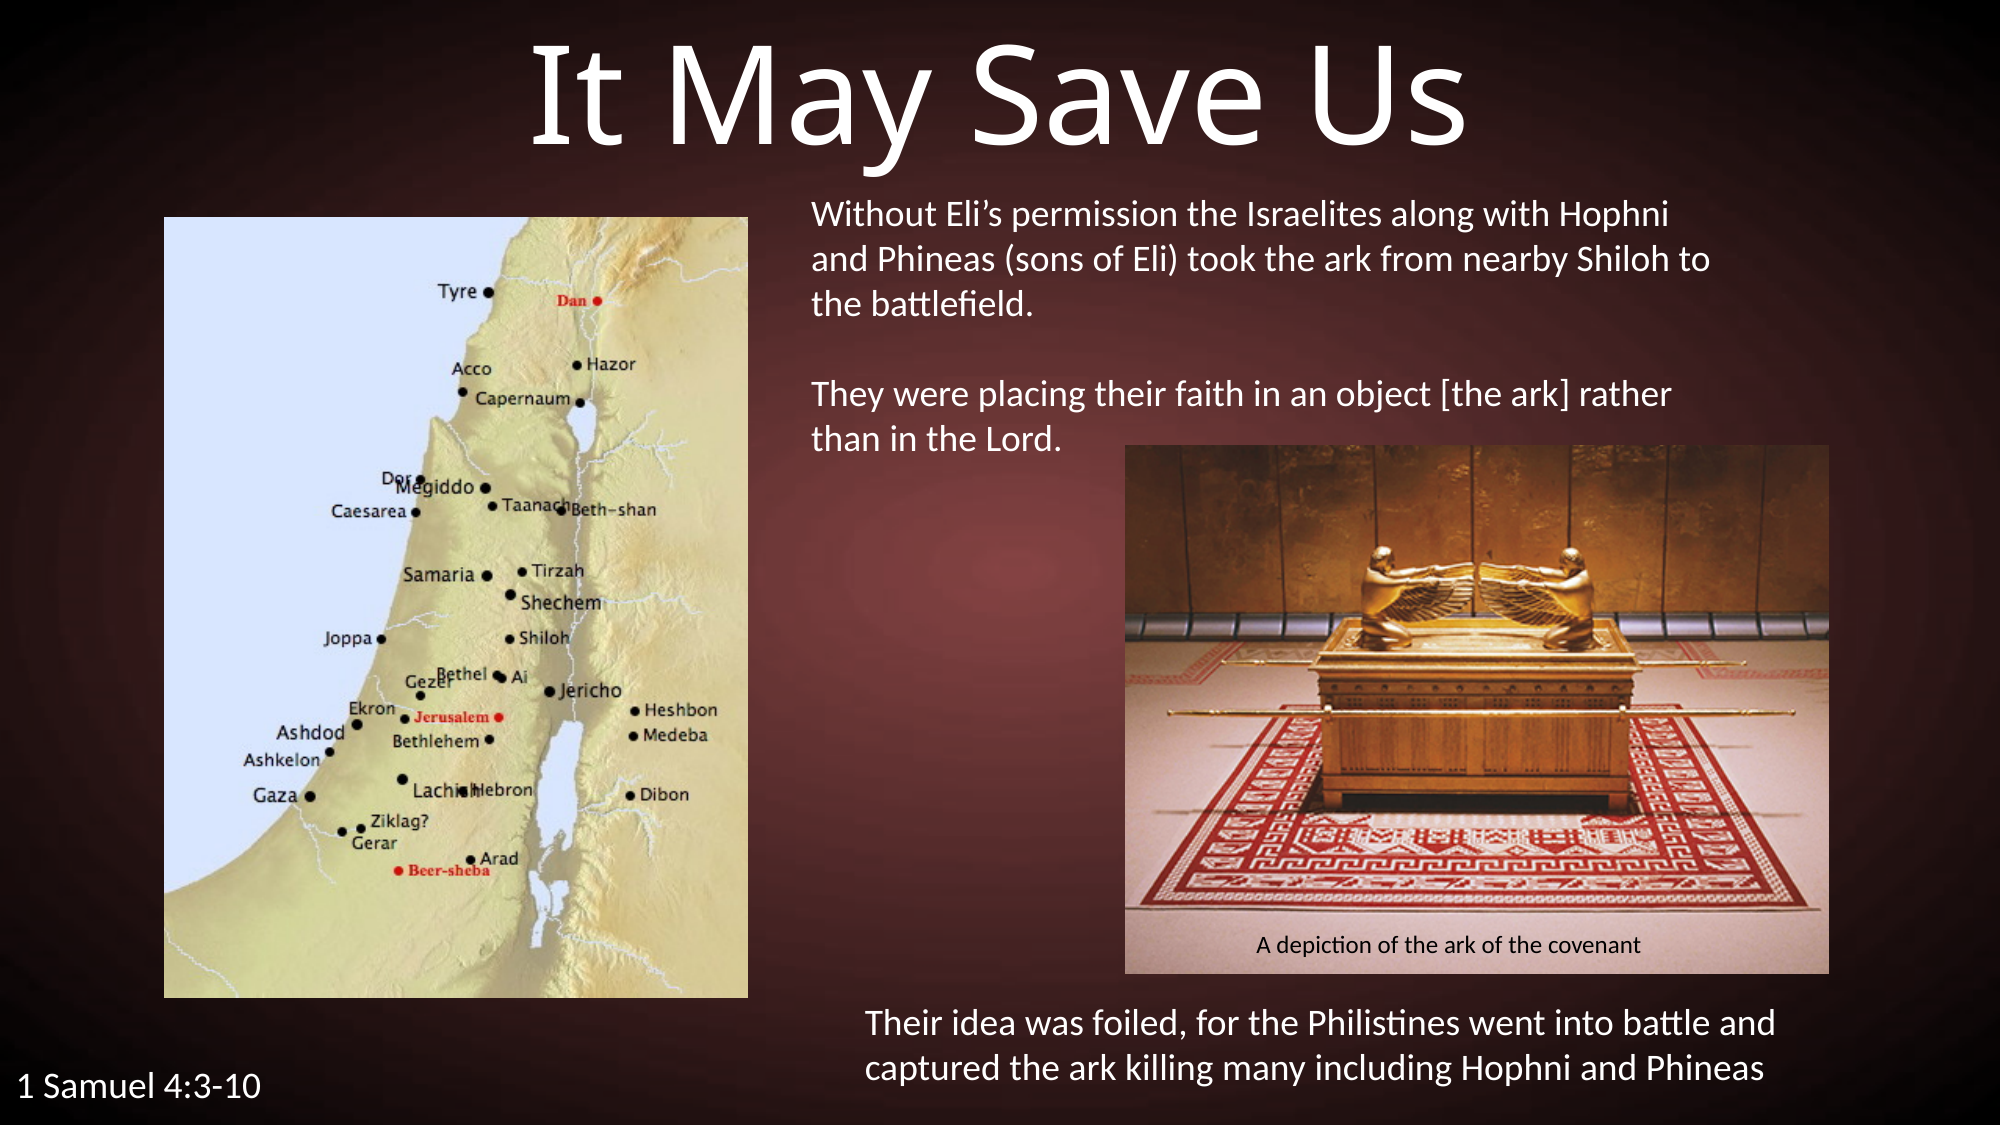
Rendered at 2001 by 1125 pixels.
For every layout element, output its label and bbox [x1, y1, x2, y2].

text_box [1125, 445, 1829, 974]
picture [0, 0, 2000, 1125]
